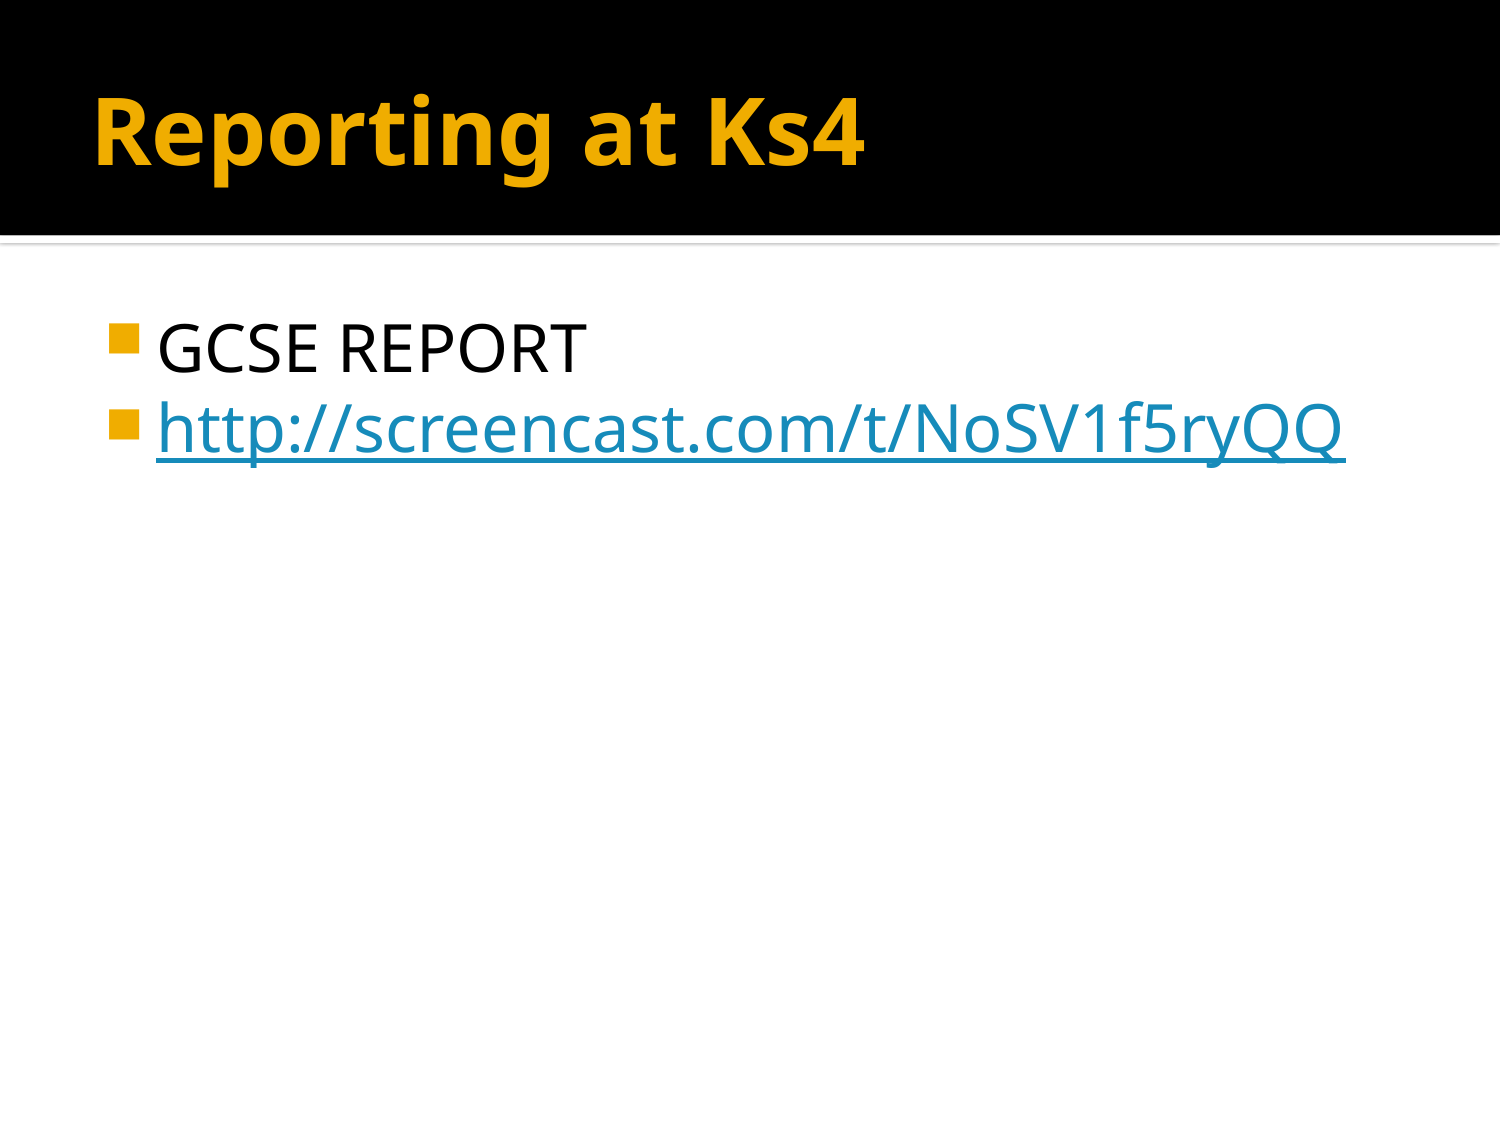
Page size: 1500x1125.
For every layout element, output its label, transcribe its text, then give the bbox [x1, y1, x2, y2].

title Reporting at Ks4 [75, 25, 1425, 231]
list GCSE REPORT http://screencast.com/t/NoSV1f5ryQQ [75, 291, 1425, 1050]
